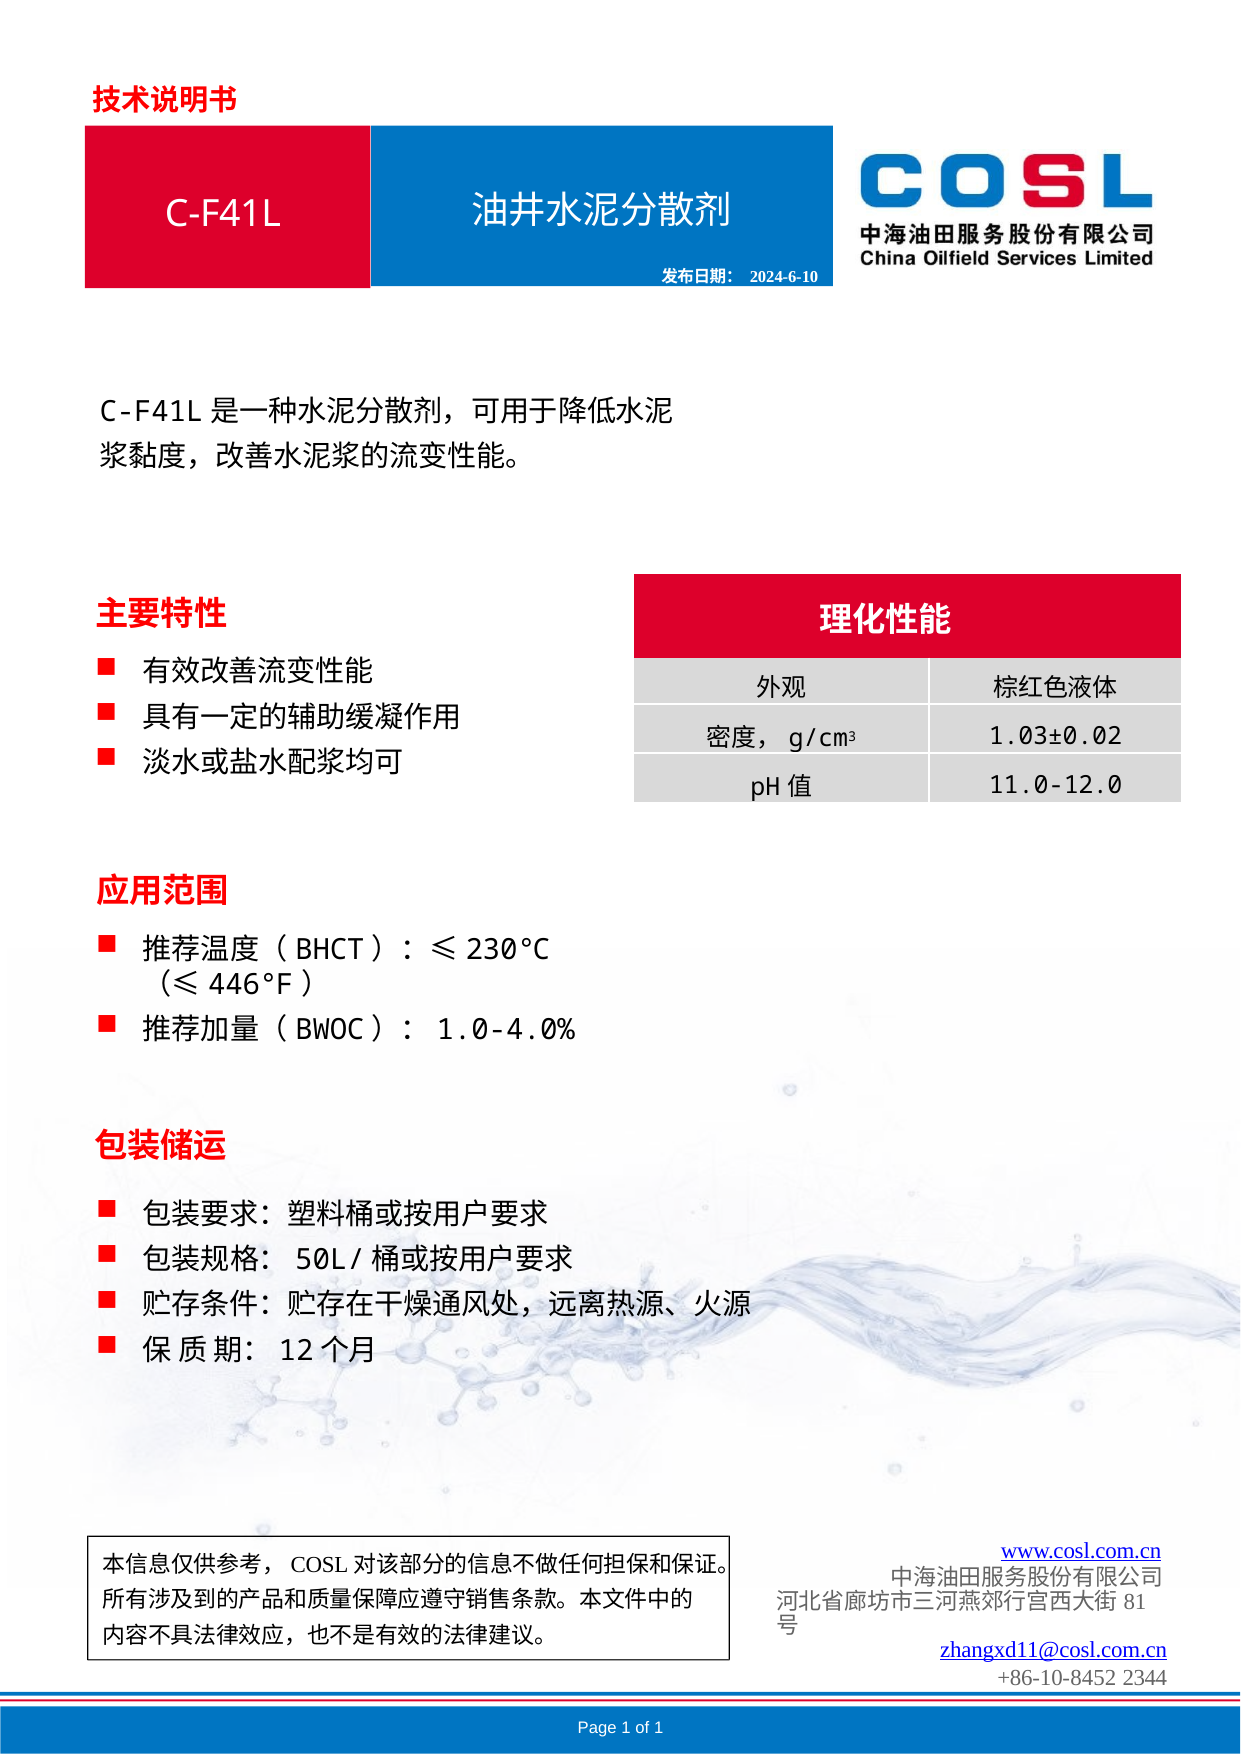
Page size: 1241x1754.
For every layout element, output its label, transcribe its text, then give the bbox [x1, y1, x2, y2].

table_cell 棕红色液体 [930, 658, 1181, 703]
text_box 应用范围 推荐温度（BHCT）：≤230℃（≤446℉） 推荐加量（BWOC）：1.0-4.0% [94, 844, 671, 946]
text_box 油井水泥分散剂 发布日期： 2024-6-10 [371, 125, 833, 287]
footer Page 1 of 1 [575, 1716, 665, 1754]
table_cell 外观 [634, 658, 928, 703]
text_box 主要特性 有效改善流变性能 具有一定的辅助缓凝作用 淡水或盐水配浆均可 [92, 589, 466, 779]
text_box 所有涉及到的产品和质量保障应遵守销售条款。本文件中的内容不具法律效应，也不是有效的法律建议。 [100, 1597, 701, 1649]
picture [855, 149, 1159, 268]
table_header 理化性能 [634, 574, 1181, 658]
table_cell pH值 [634, 754, 928, 802]
text_box C-F41L是一种水泥分散剂，可用于降低水泥浆黏度，改善水泥浆的流变性能。 [97, 379, 685, 473]
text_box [0, 1691, 1241, 1702]
text_box 河北省廊坊市三河燕郊行宫西大街81号 zhangxd11@cosl.com.cn +86-10-8452 2344 [774, 1597, 1168, 1690]
table_cell 11.0-12.0 [930, 754, 1181, 802]
table_cell 1.03±0.02 [930, 705, 1181, 752]
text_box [7, 947, 1241, 1589]
text_box C-F41L [84, 125, 371, 289]
text_box [0, 1708, 1241, 1754]
text_box 技术说明书 [90, 78, 242, 117]
table_cell 密度，g/cm3 [634, 705, 928, 752]
